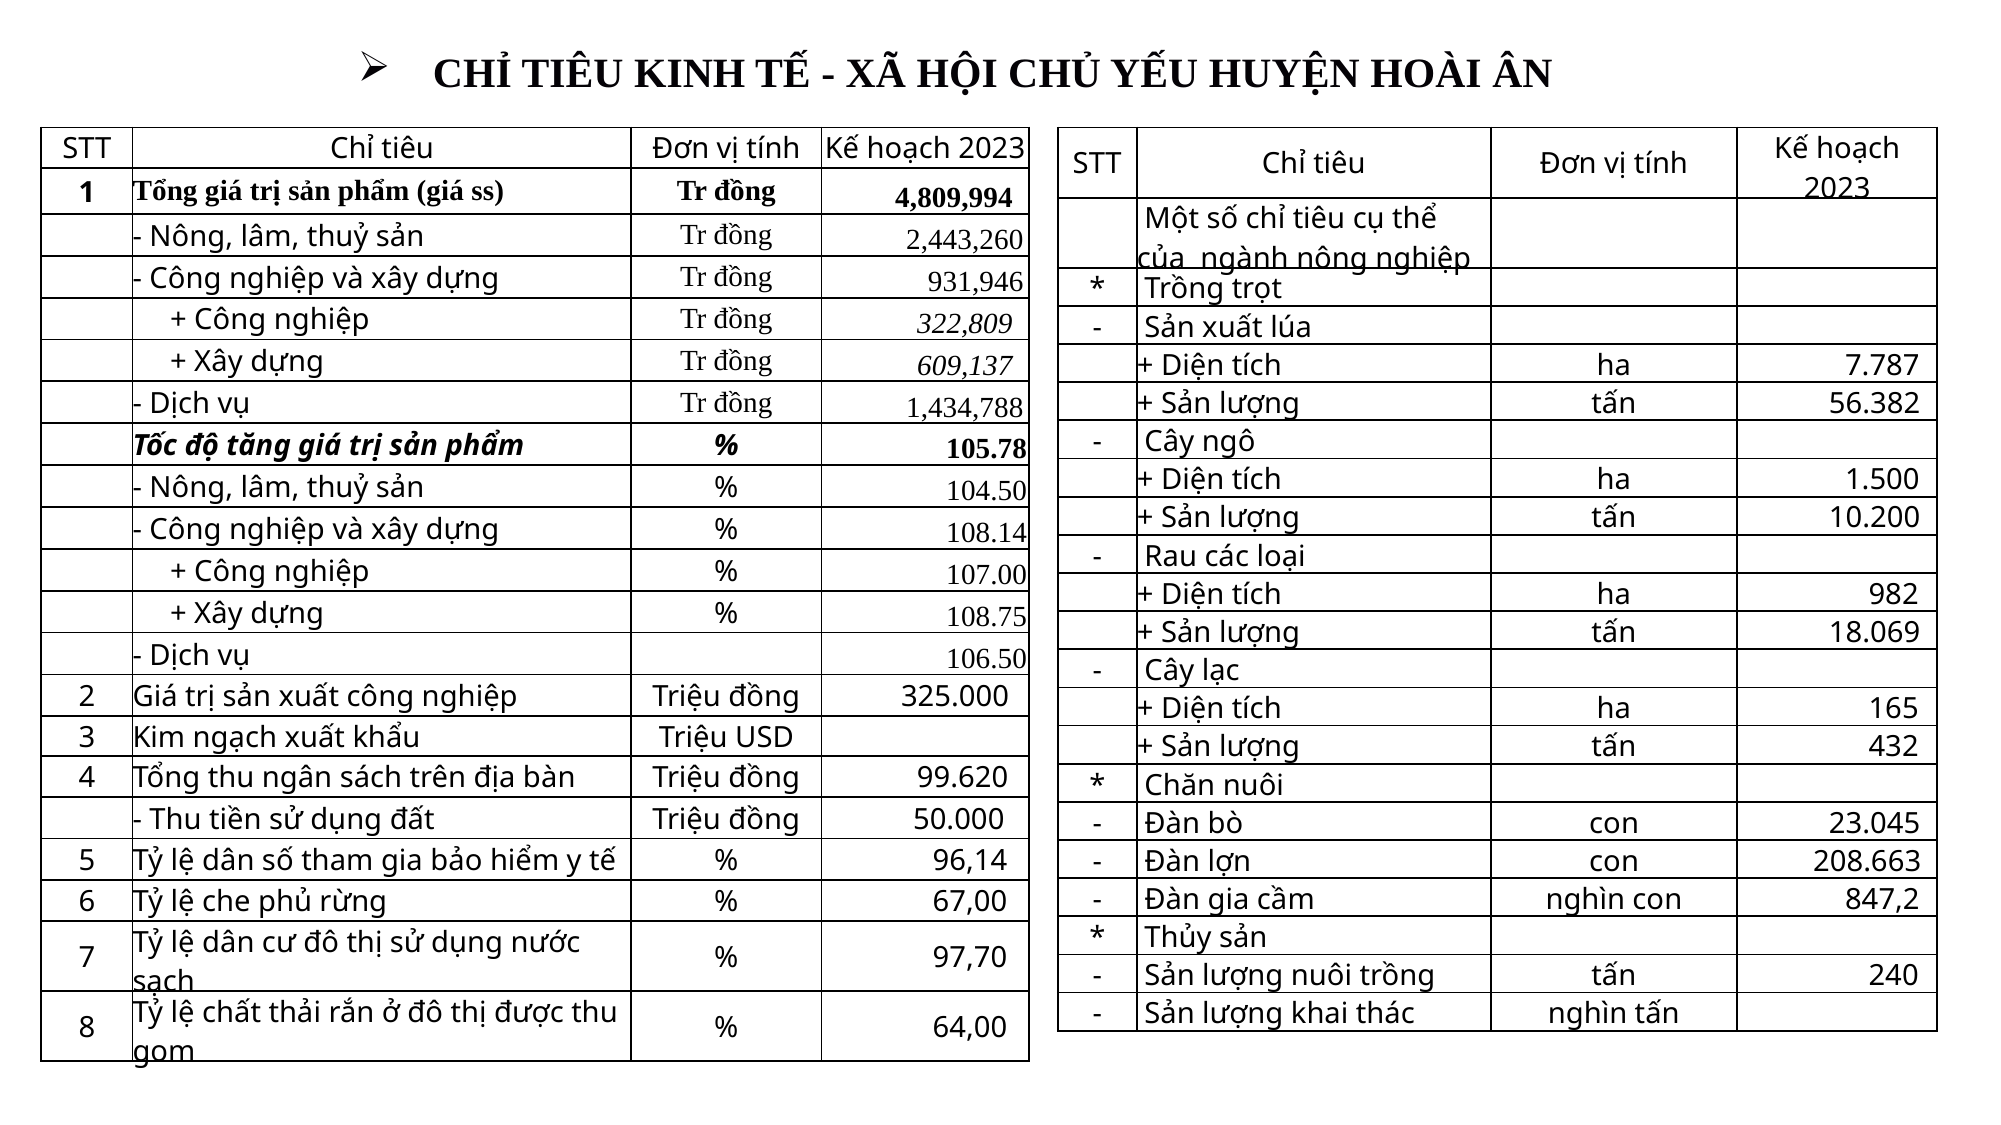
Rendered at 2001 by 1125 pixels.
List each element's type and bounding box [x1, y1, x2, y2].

table_cell [822, 466, 1028, 506]
table_cell [632, 798, 821, 838]
table_cell [1738, 459, 1936, 496]
table_cell [1059, 383, 1136, 419]
table_cell [632, 340, 821, 380]
table_cell [632, 992, 821, 1060]
table_header [632, 128, 821, 167]
table_cell [1138, 917, 1490, 954]
table_cell [133, 717, 630, 755]
table_cell [1059, 803, 1136, 839]
table_cell [1138, 269, 1490, 305]
table_cell [632, 215, 821, 255]
table_cell [1138, 993, 1490, 1030]
table_cell [42, 299, 132, 339]
table_cell [1138, 345, 1490, 381]
table_cell [133, 633, 630, 674]
table_cell [42, 508, 132, 548]
table_cell [133, 466, 630, 506]
table_cell [1138, 574, 1490, 610]
table_cell [1492, 459, 1736, 496]
table_cell [1059, 841, 1136, 877]
table_cell [1059, 726, 1136, 763]
table_cell [1738, 993, 1936, 1030]
table_cell [133, 550, 630, 590]
table_cell [1492, 765, 1736, 801]
table_cell [632, 717, 821, 755]
table_cell [42, 424, 132, 464]
table_cell [42, 466, 132, 506]
table_cell [632, 757, 821, 796]
table_cell [1059, 917, 1136, 954]
table_cell [822, 992, 1028, 1060]
table_cell [1138, 688, 1490, 725]
table_cell [632, 881, 821, 920]
table_cell [1738, 199, 1936, 267]
text_box [0, 0, 2000, 145]
table_cell [822, 169, 1028, 213]
table_cell [1738, 536, 1936, 572]
table_cell [1138, 383, 1490, 419]
table_header [1138, 128, 1490, 197]
table_header [1738, 128, 1936, 197]
table_cell [133, 424, 630, 464]
table_cell [822, 382, 1028, 422]
table_cell [822, 215, 1028, 255]
table_cell [1738, 383, 1936, 419]
table_cell [1492, 841, 1736, 877]
table_cell [1059, 688, 1136, 725]
table_cell [632, 382, 821, 422]
table_cell [42, 215, 132, 255]
table_cell [1059, 269, 1136, 305]
table_cell [1059, 574, 1136, 610]
table_cell [42, 340, 132, 380]
table_cell [822, 881, 1028, 920]
table_cell [1138, 612, 1490, 648]
table_cell [1738, 803, 1936, 839]
table_cell [632, 839, 821, 879]
table_cell [822, 508, 1028, 548]
table_cell [42, 839, 132, 879]
table_cell [1738, 612, 1936, 648]
table_cell [1138, 536, 1490, 572]
table_cell [632, 922, 821, 990]
table_cell [632, 675, 821, 715]
table_cell [1138, 650, 1490, 687]
table_cell [1138, 879, 1490, 915]
table_cell [1059, 650, 1136, 687]
table_cell [632, 508, 821, 548]
table_cell [42, 633, 132, 674]
table_cell [1059, 199, 1136, 267]
table_cell [1738, 574, 1936, 610]
table_cell [1059, 765, 1136, 801]
table_cell [133, 215, 630, 255]
table_cell [1059, 459, 1136, 496]
table_cell [42, 992, 132, 1060]
table_cell [42, 257, 132, 297]
table_cell [1138, 498, 1490, 534]
table_cell [1138, 199, 1490, 267]
table_cell [822, 717, 1028, 755]
table_cell [1492, 199, 1736, 267]
table_cell [1738, 650, 1936, 687]
table_cell [1492, 650, 1736, 687]
table_cell [822, 424, 1028, 464]
table_cell [1738, 765, 1936, 801]
table_cell [822, 299, 1028, 339]
table_cell [632, 299, 821, 339]
table_cell [1492, 421, 1736, 458]
table_cell [1059, 993, 1136, 1030]
table_cell [1738, 841, 1936, 877]
table_cell [1059, 498, 1136, 534]
table_cell [42, 757, 132, 796]
table_cell [1738, 955, 1936, 992]
table_cell [632, 466, 821, 506]
table_cell [632, 257, 821, 297]
table_cell [1492, 383, 1736, 419]
table_cell [1738, 307, 1936, 343]
table_cell [42, 717, 132, 755]
table_cell [822, 675, 1028, 715]
table_cell [632, 169, 821, 213]
table_cell [133, 340, 630, 380]
table_cell [1738, 879, 1936, 915]
table_cell [1059, 307, 1136, 343]
table_cell [1738, 421, 1936, 458]
table_cell [822, 592, 1028, 632]
table_header [133, 128, 630, 167]
table_cell [632, 592, 821, 632]
table_cell [1059, 879, 1136, 915]
table_cell [133, 592, 630, 632]
table_cell [1492, 726, 1736, 763]
table_cell [632, 633, 821, 674]
table_cell [133, 508, 630, 548]
table_cell [1138, 841, 1490, 877]
table_cell [1492, 917, 1736, 954]
table_cell [42, 881, 132, 920]
table_cell [133, 839, 630, 879]
table_cell [822, 757, 1028, 796]
table_cell [822, 340, 1028, 380]
table_cell [42, 592, 132, 632]
table_cell [1059, 536, 1136, 572]
table_cell [133, 992, 630, 1060]
table_cell [1492, 307, 1736, 343]
table_header [1492, 128, 1736, 197]
table_cell [1492, 345, 1736, 381]
table_cell [1492, 536, 1736, 572]
table_cell [1738, 917, 1936, 954]
table_cell [822, 257, 1028, 297]
table_cell [133, 757, 630, 796]
table_cell [1059, 421, 1136, 458]
table_cell [1138, 421, 1490, 458]
table_cell [1138, 955, 1490, 992]
table_cell [632, 424, 821, 464]
table_cell [822, 798, 1028, 838]
table_cell [1138, 726, 1490, 763]
table_cell [1738, 688, 1936, 725]
table_cell [1138, 459, 1490, 496]
table_cell [822, 839, 1028, 879]
table_cell [133, 675, 630, 715]
table_cell [1492, 803, 1736, 839]
table_cell [632, 550, 821, 590]
table_cell [42, 798, 132, 838]
table_cell [42, 169, 132, 213]
table_cell [1738, 345, 1936, 381]
table_cell [1492, 879, 1736, 915]
table_cell [1138, 765, 1490, 801]
table_cell [1059, 345, 1136, 381]
table_cell [42, 675, 132, 715]
table_cell [822, 922, 1028, 990]
table_cell [1059, 612, 1136, 648]
table_cell [1738, 498, 1936, 534]
table_cell [822, 550, 1028, 590]
table_cell [1492, 955, 1736, 992]
table_header [822, 128, 1028, 167]
table_cell [133, 798, 630, 838]
table_cell [133, 299, 630, 339]
table_cell [1738, 269, 1936, 305]
table_cell [1492, 993, 1736, 1030]
table_header [1059, 128, 1136, 197]
table_cell [1492, 574, 1736, 610]
table_cell [1492, 688, 1736, 725]
table_cell [42, 550, 132, 590]
table_cell [133, 257, 630, 297]
table_cell [1138, 803, 1490, 839]
table_header [42, 128, 132, 167]
table_cell [133, 169, 630, 213]
table_cell [822, 633, 1028, 674]
table_cell [1738, 726, 1936, 763]
table_cell [1138, 307, 1490, 343]
table_cell [1059, 955, 1136, 992]
table_cell [133, 881, 630, 920]
table_cell [42, 382, 132, 422]
table_cell [1492, 498, 1736, 534]
table_cell [133, 922, 630, 990]
table_cell [1492, 269, 1736, 305]
table_cell [42, 922, 132, 990]
table_cell [133, 382, 630, 422]
table_cell [1492, 612, 1736, 648]
